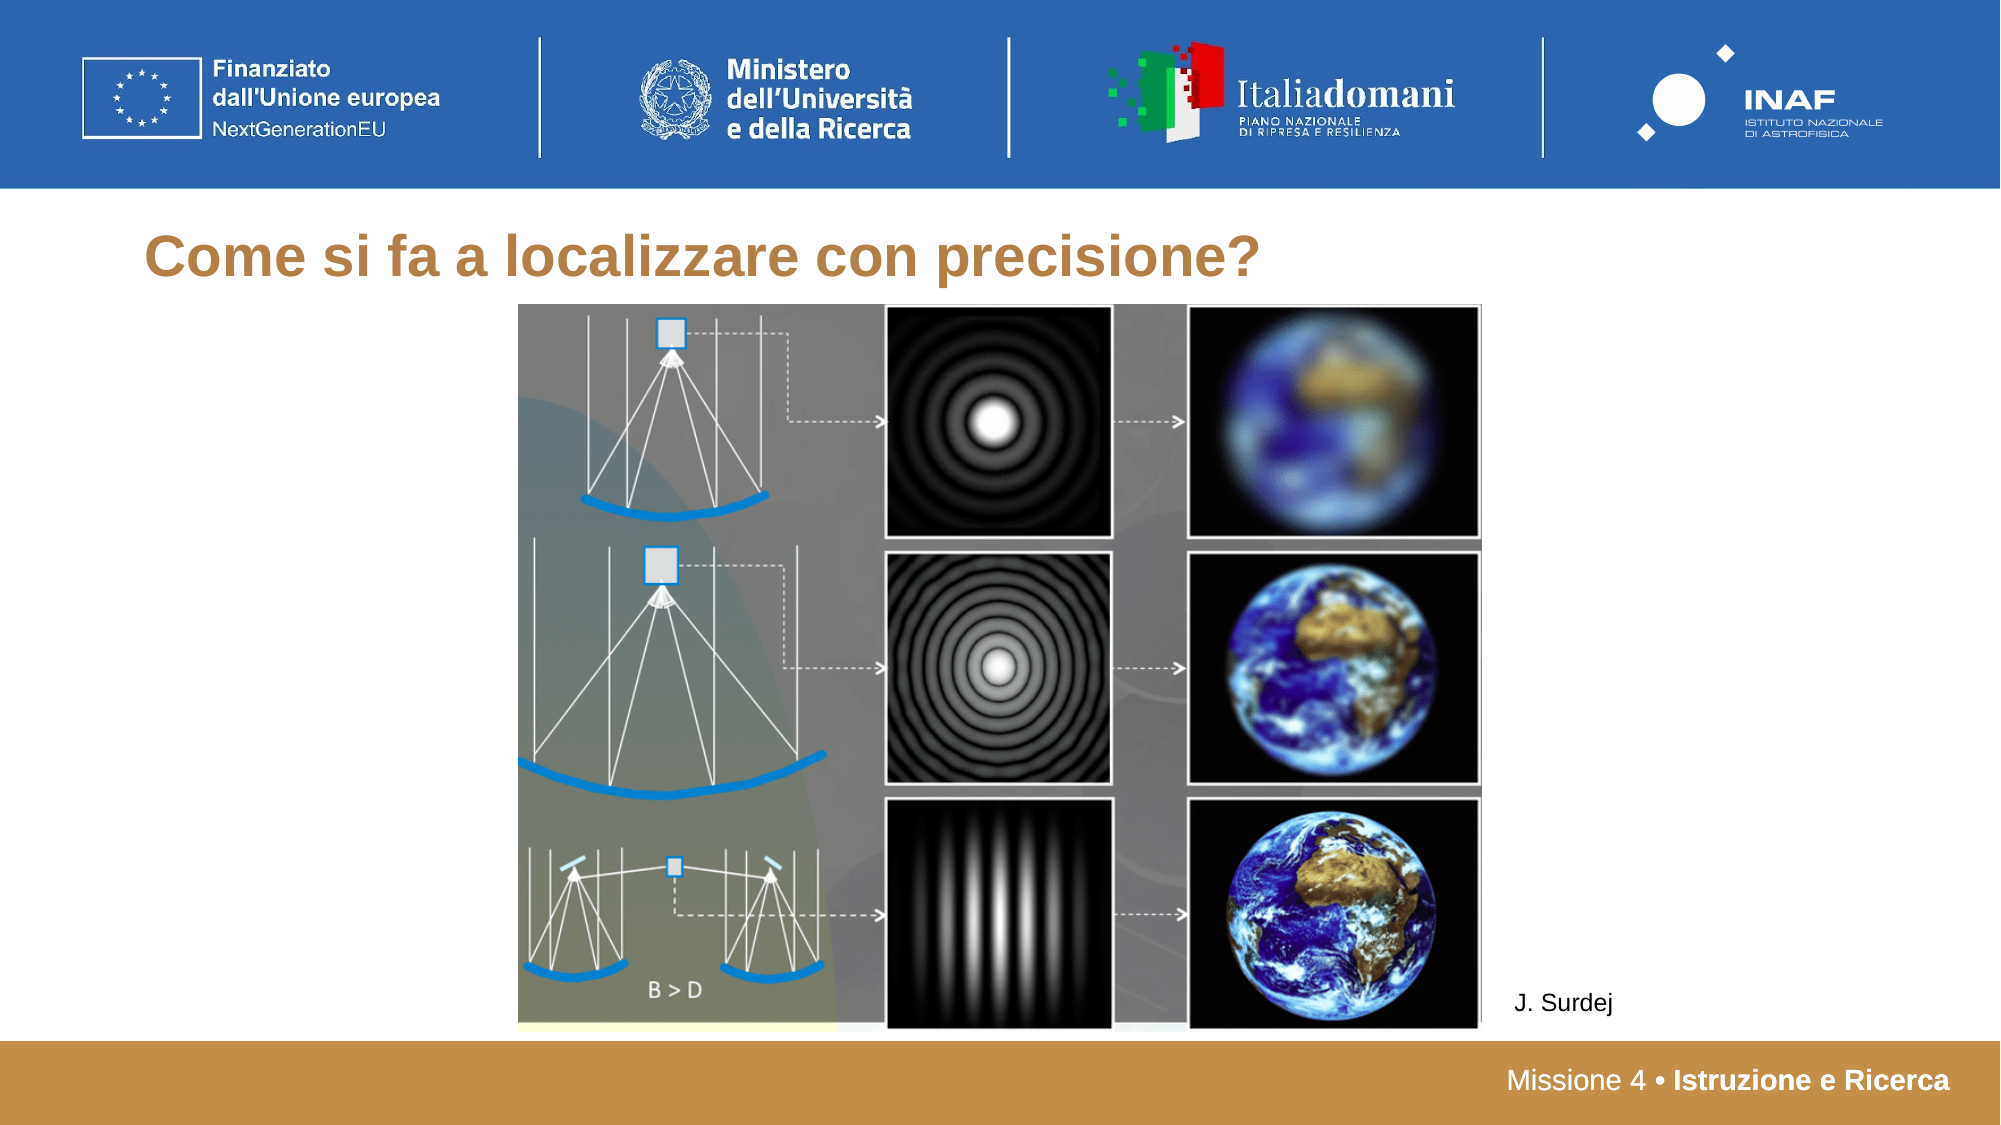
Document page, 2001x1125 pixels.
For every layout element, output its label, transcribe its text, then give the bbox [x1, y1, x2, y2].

text_box [1595, 20, 1974, 175]
text_box J. Surdej [1499, 971, 1901, 1032]
picture [0, 1041, 2000, 1125]
title Come si fa a localizzare con precisione? [136, 218, 1863, 348]
text_box Missione 4 • Istruzione e Ricerca [1108, 1054, 1966, 1105]
picture [0, 0, 2000, 196]
picture [517, 303, 1483, 1033]
